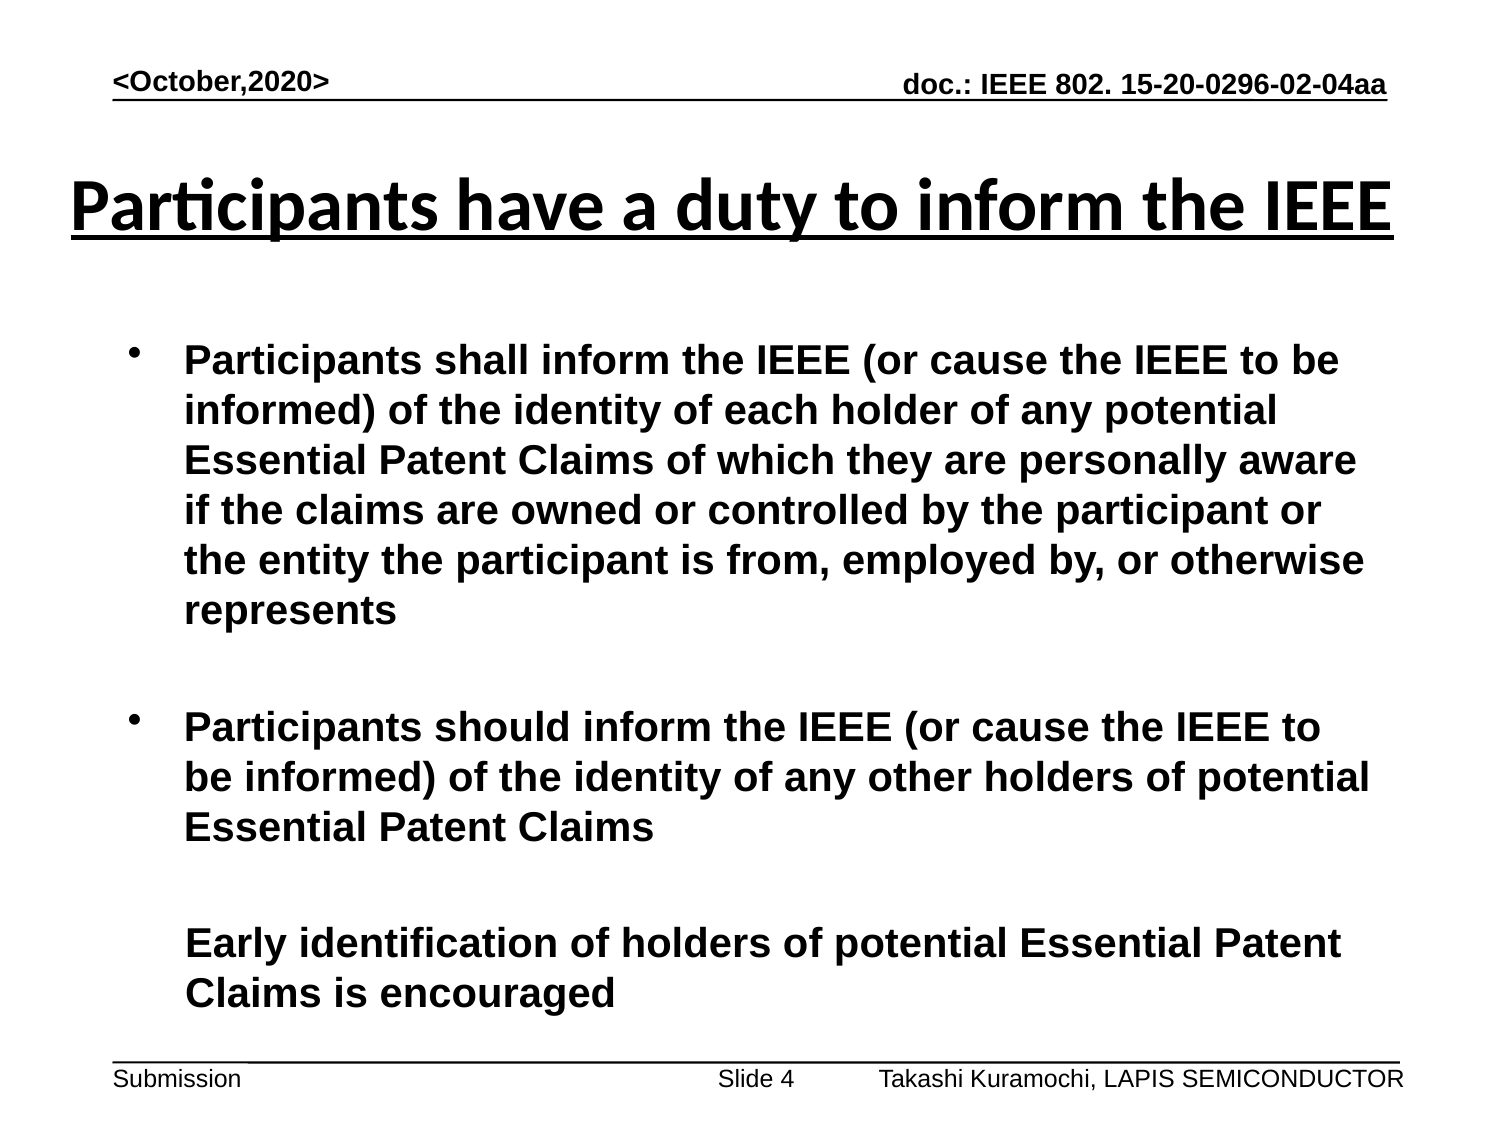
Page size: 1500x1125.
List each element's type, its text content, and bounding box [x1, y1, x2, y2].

footer Takashi Kuramochi, LAPIS SEMICONDUCTOR [803, 1062, 1413, 1093]
title Participants have a duty to inform the IEEE [17, 112, 1447, 288]
list Participants shall inform the IEEE (or cause the IEEE to be informed) of the identity of each holder of any potential Essential Patent Claims of which they are personally aware if the claims are owned or controlled by the participant or the entity the participant is from, employed by, or otherwise represents Participants should inform the IEEE (or cause the IEEE to be informed) of the identity of any other holders of potential Essential Patent Claims Early identification of holders of potential Essential Patent Claims is encouraged [112, 324, 1388, 1000]
slide_number Slide 4 [709, 1062, 803, 1093]
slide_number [112, 0, 375, 98]
